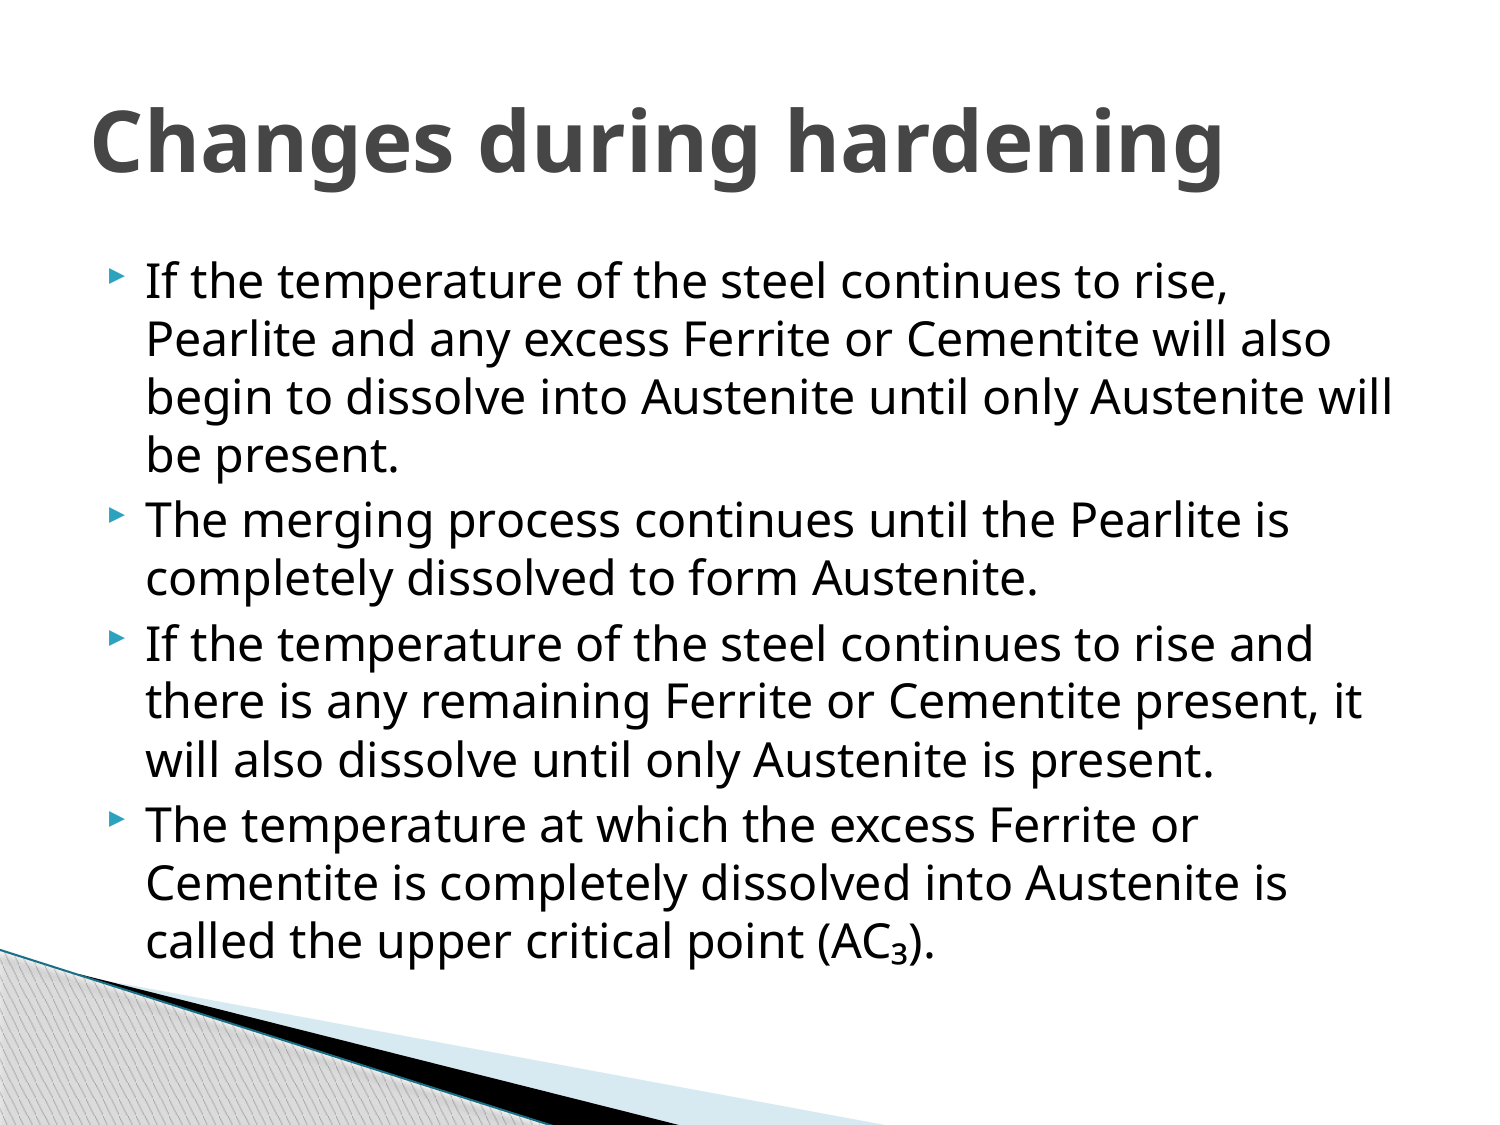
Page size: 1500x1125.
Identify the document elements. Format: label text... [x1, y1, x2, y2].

list If the temperature of the steel continues to rise, Pearlite and any excess Ferrite or Cementite will also begin to dissolve into Austenite until only Austenite will be present. The merging process continues until the Pearlite is completely dissolved to form Austenite. If the temperature of the steel continues to rise and there is any remaining Ferrite or Cementite present, it will also dissolve until only Austenite is present. The temperature at which the excess Ferrite or Cementite is completely dissolved into Austenite is called the upper critical point (AC₃). [75, 243, 1425, 986]
title Changes during hardening [75, 45, 1425, 233]
